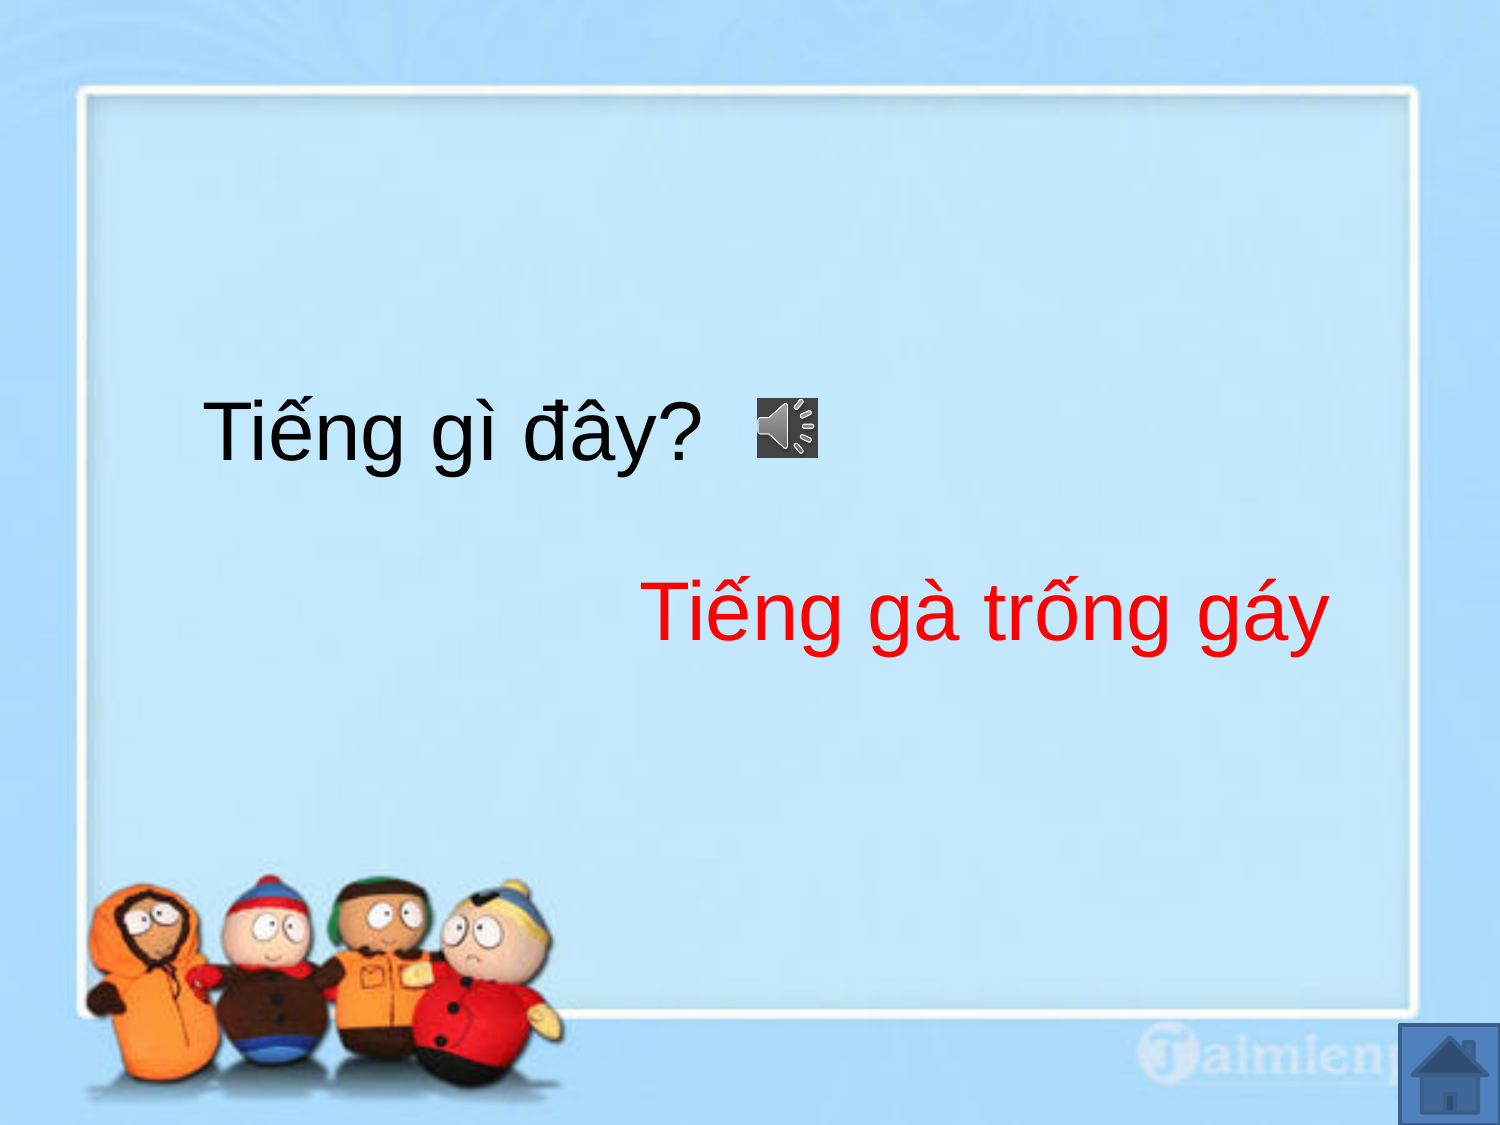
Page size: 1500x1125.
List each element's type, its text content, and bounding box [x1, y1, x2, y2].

text_box [1398, 1023, 1500, 1125]
text_box Tiếng gì đây? [187, 370, 938, 485]
text_box Tiếng gà trống gáy [624, 549, 1500, 665]
picture [0, 0, 1500, 1125]
